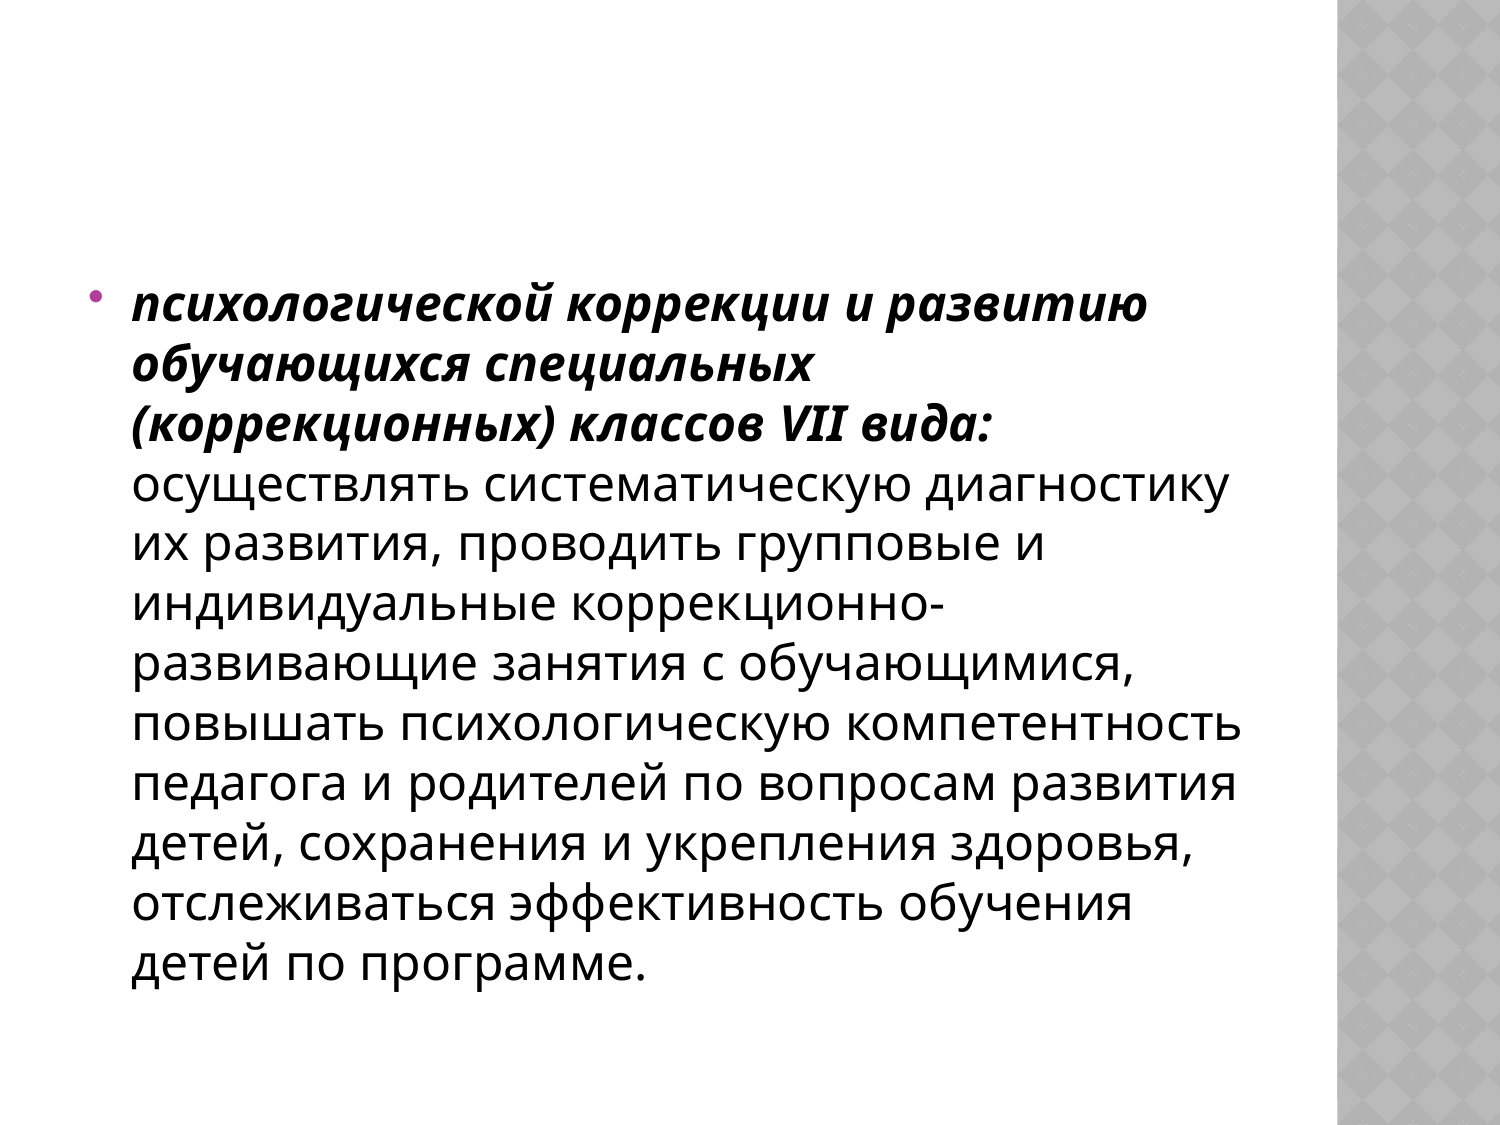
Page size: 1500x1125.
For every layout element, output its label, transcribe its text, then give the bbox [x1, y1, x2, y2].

list психологической коррекции и развитию обучающихся специальных (коррекционных) классов VII вида: осуществлять систематическую диагностику их развития, проводить групповые и индивидуальные коррекционно-развивающие занятия с обучающимися, повышать психологическую компетентность педагога и родителей по вопросам развития детей, сохранения и укрепления здоровья, отслеживаться эффективность обучения детей по программе. [75, 264, 1263, 1059]
